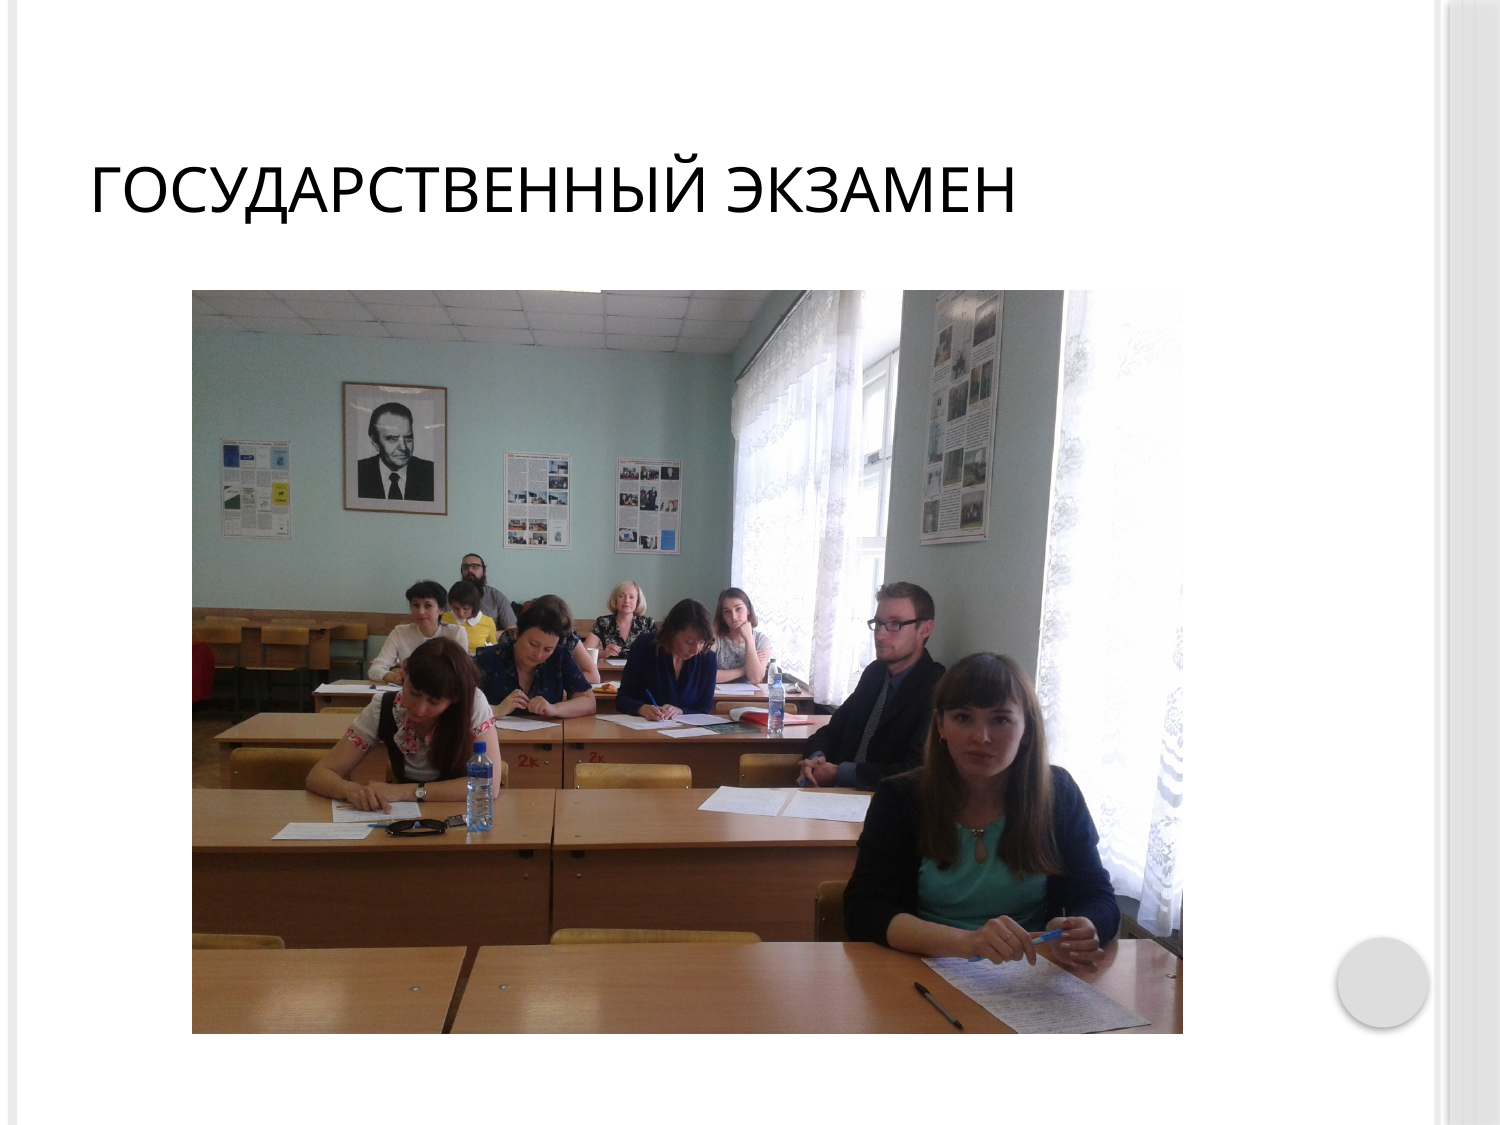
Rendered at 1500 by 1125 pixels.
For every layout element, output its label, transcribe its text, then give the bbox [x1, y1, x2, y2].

title Государственный экзамен [75, 45, 1300, 233]
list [191, 290, 1183, 1034]
